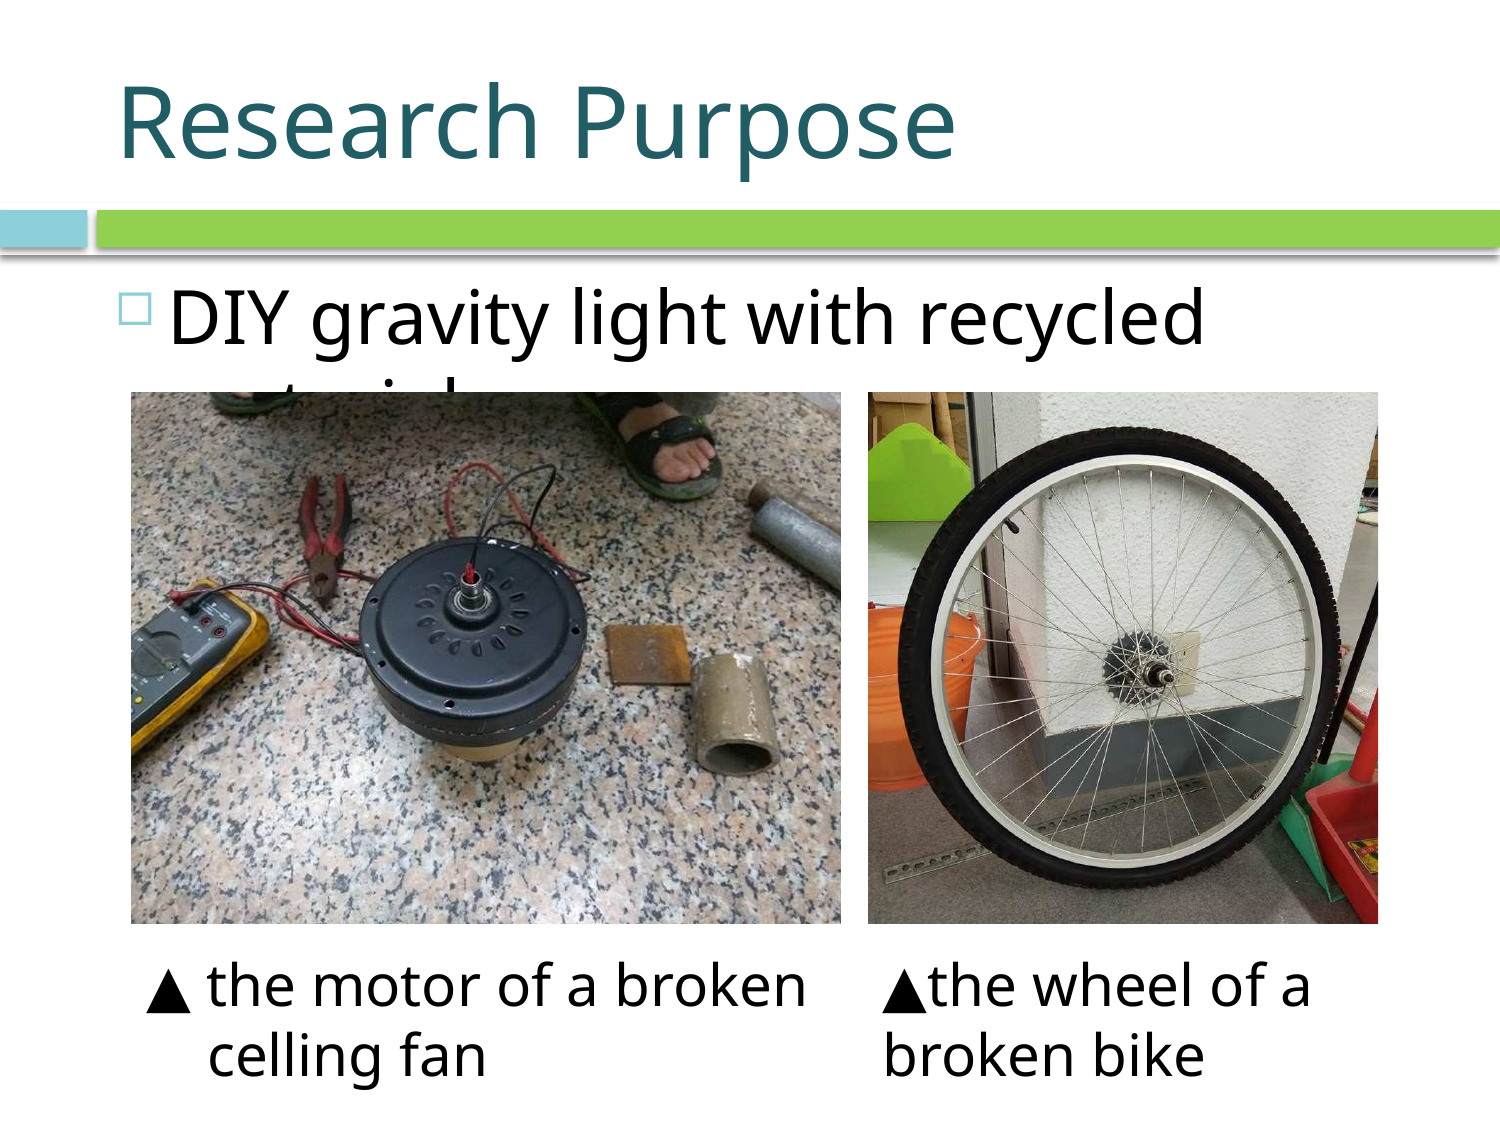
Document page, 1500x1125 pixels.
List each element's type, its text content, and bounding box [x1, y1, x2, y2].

picture [131, 391, 841, 924]
picture [867, 391, 1379, 924]
title Research Purpose [100, 37, 1438, 200]
text_box ▲ the motor of a broken celling fan [131, 940, 841, 1096]
text_box ▲the wheel of a broken bike [868, 940, 1379, 1096]
list DIY gravity light with recycled materials. [100, 262, 1438, 1000]
